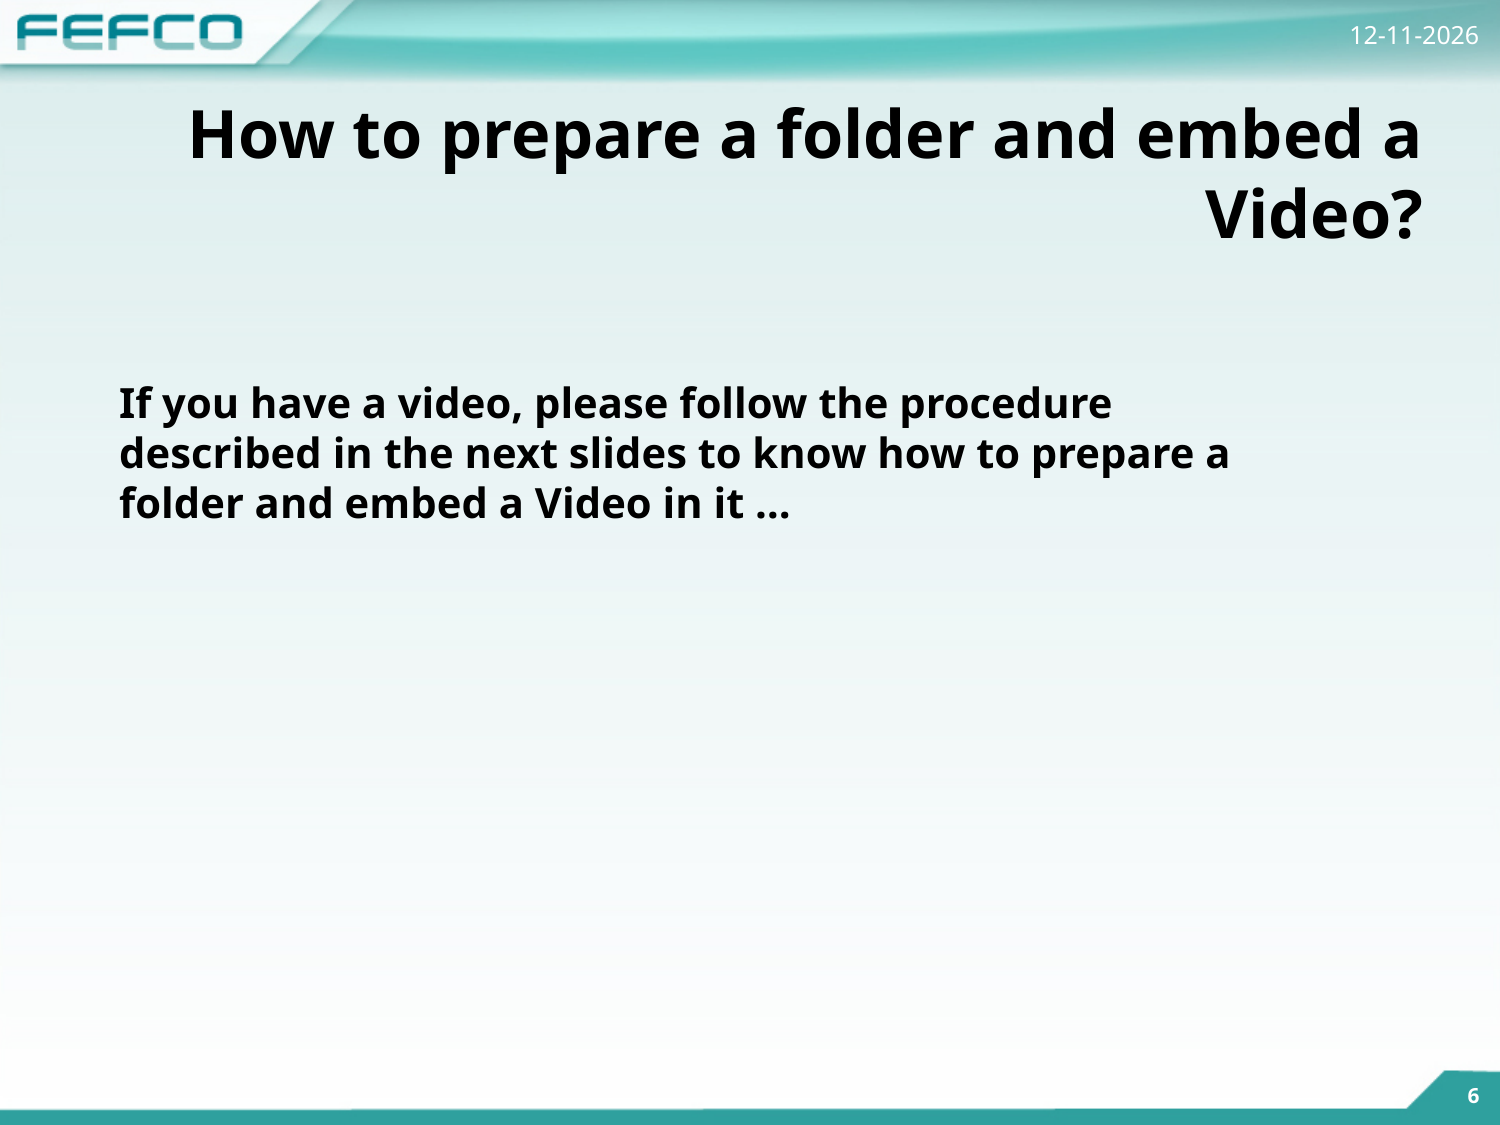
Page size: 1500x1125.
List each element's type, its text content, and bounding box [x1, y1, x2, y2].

slide_number 6 [1380, 1074, 1495, 1115]
text_box If you have a video, please follow the procedure described in the next slides to know how to prepare a folder and embed a Video in it … [104, 369, 1306, 675]
picture [0, 0, 1500, 1125]
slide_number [1143, 11, 1495, 55]
title How to prepare a folder and embed a Video? [88, 78, 1439, 266]
